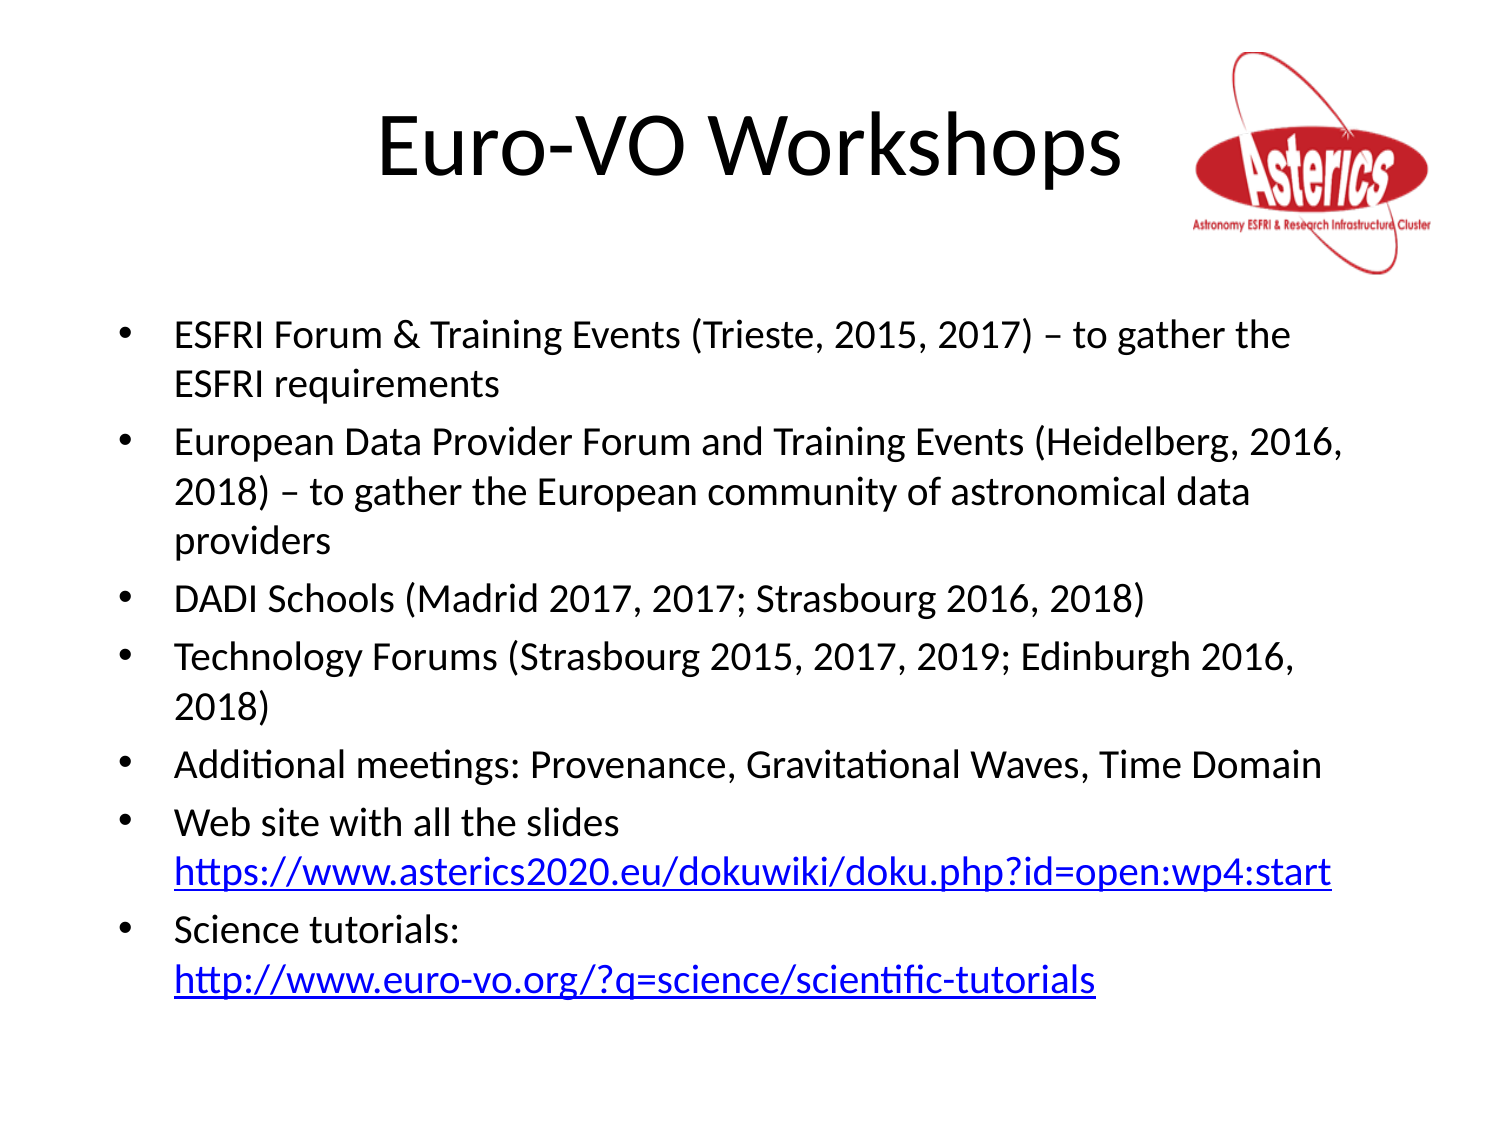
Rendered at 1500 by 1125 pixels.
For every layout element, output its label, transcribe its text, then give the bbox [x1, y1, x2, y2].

picture [1193, 52, 1432, 278]
list ESFRI Forum & Training Events (Trieste, 2015, 2017) – to gather the ESFRI requirements European Data Provider Forum and Training Events (Heidelberg, 2016, 2018) – to gather the European community of astronomical data providers DADI Schools (Madrid 2017, 2017; Strasbourg 2016, 2018) Technology Forums (Strasbourg 2015, 2017, 2019; Edinburgh 2016, 2018) Additional meetings: Provenance, Gravitational Waves, Time Domain Web site with all the slides https://www.asterics2020.eu/dokuwiki/doku.php?id=open:wp4:start Science tutorials: http://www.euro-vo.org/?q=science/scientific-tutorials [103, 299, 1397, 1014]
title Euro-VO Workshops [75, 45, 1425, 233]
